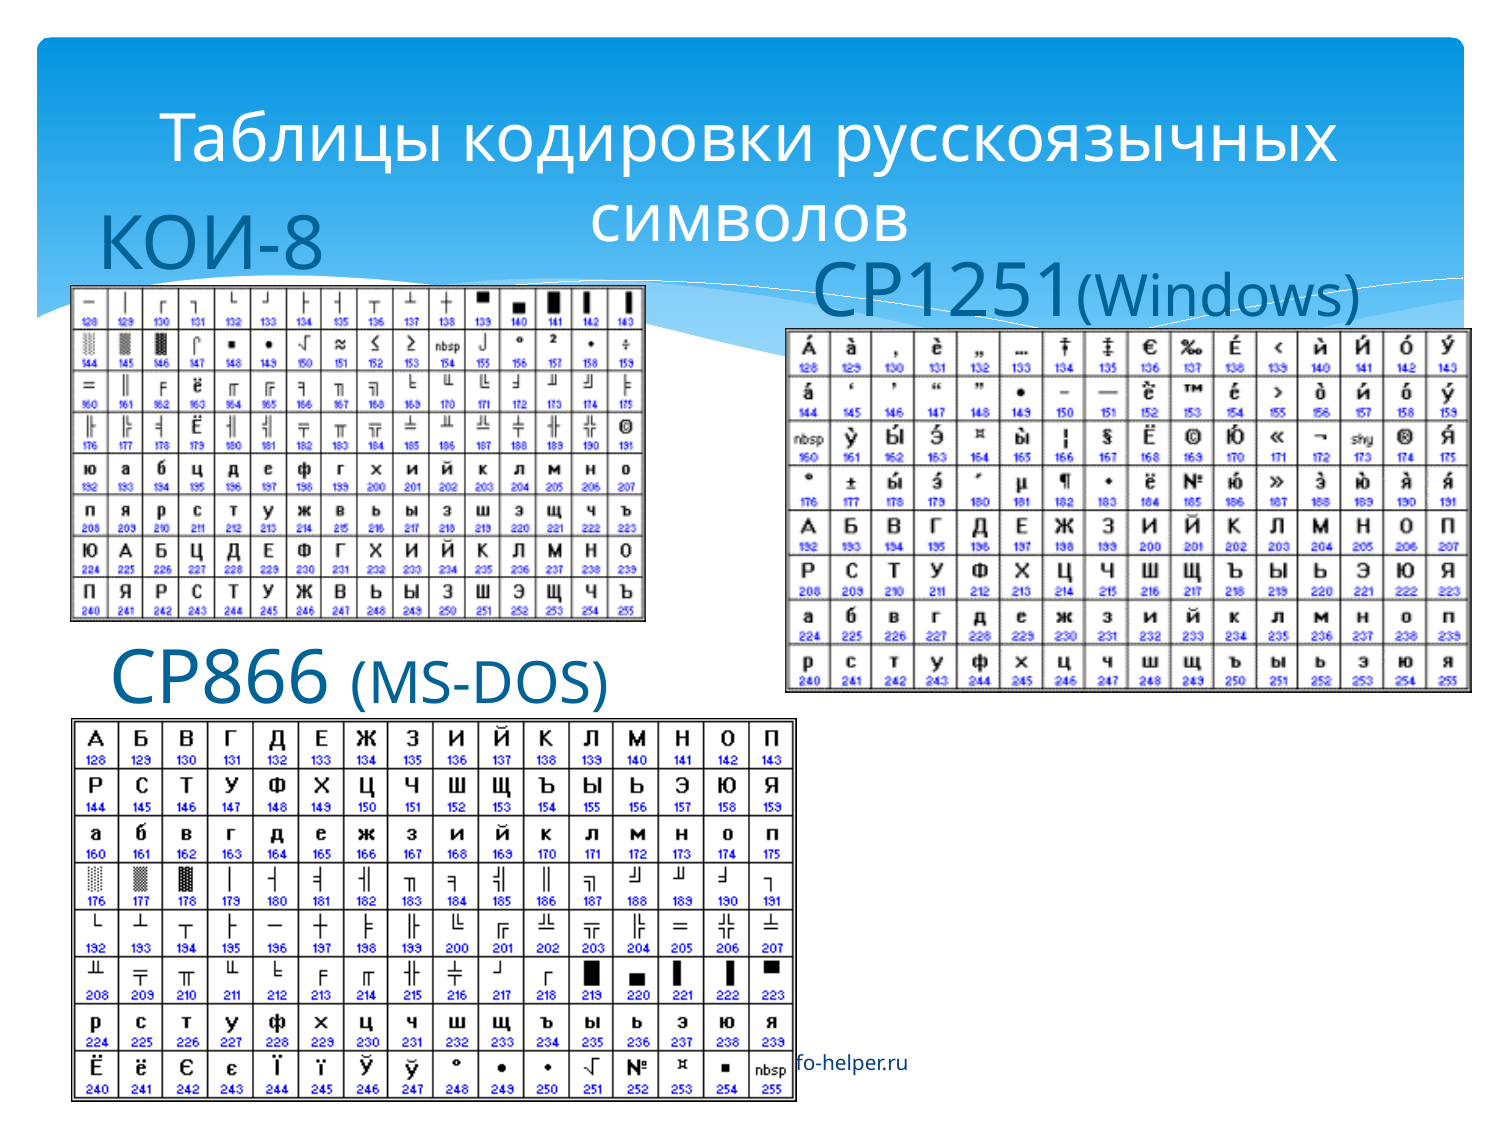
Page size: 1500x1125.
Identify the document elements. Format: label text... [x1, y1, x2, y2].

picture [785, 327, 1472, 693]
text_box КОИ-8 [82, 187, 373, 283]
text_box CP1251(Windows) [797, 234, 1395, 326]
footer ваш гид в информатике info-helper.ru [802, 1024, 988, 1103]
text_box CP866 (MS-DOS) [94, 621, 727, 716]
picture [70, 284, 646, 622]
title Таблицы кодировки русскоязычных символов [75, 62, 1425, 288]
picture [71, 718, 798, 1102]
